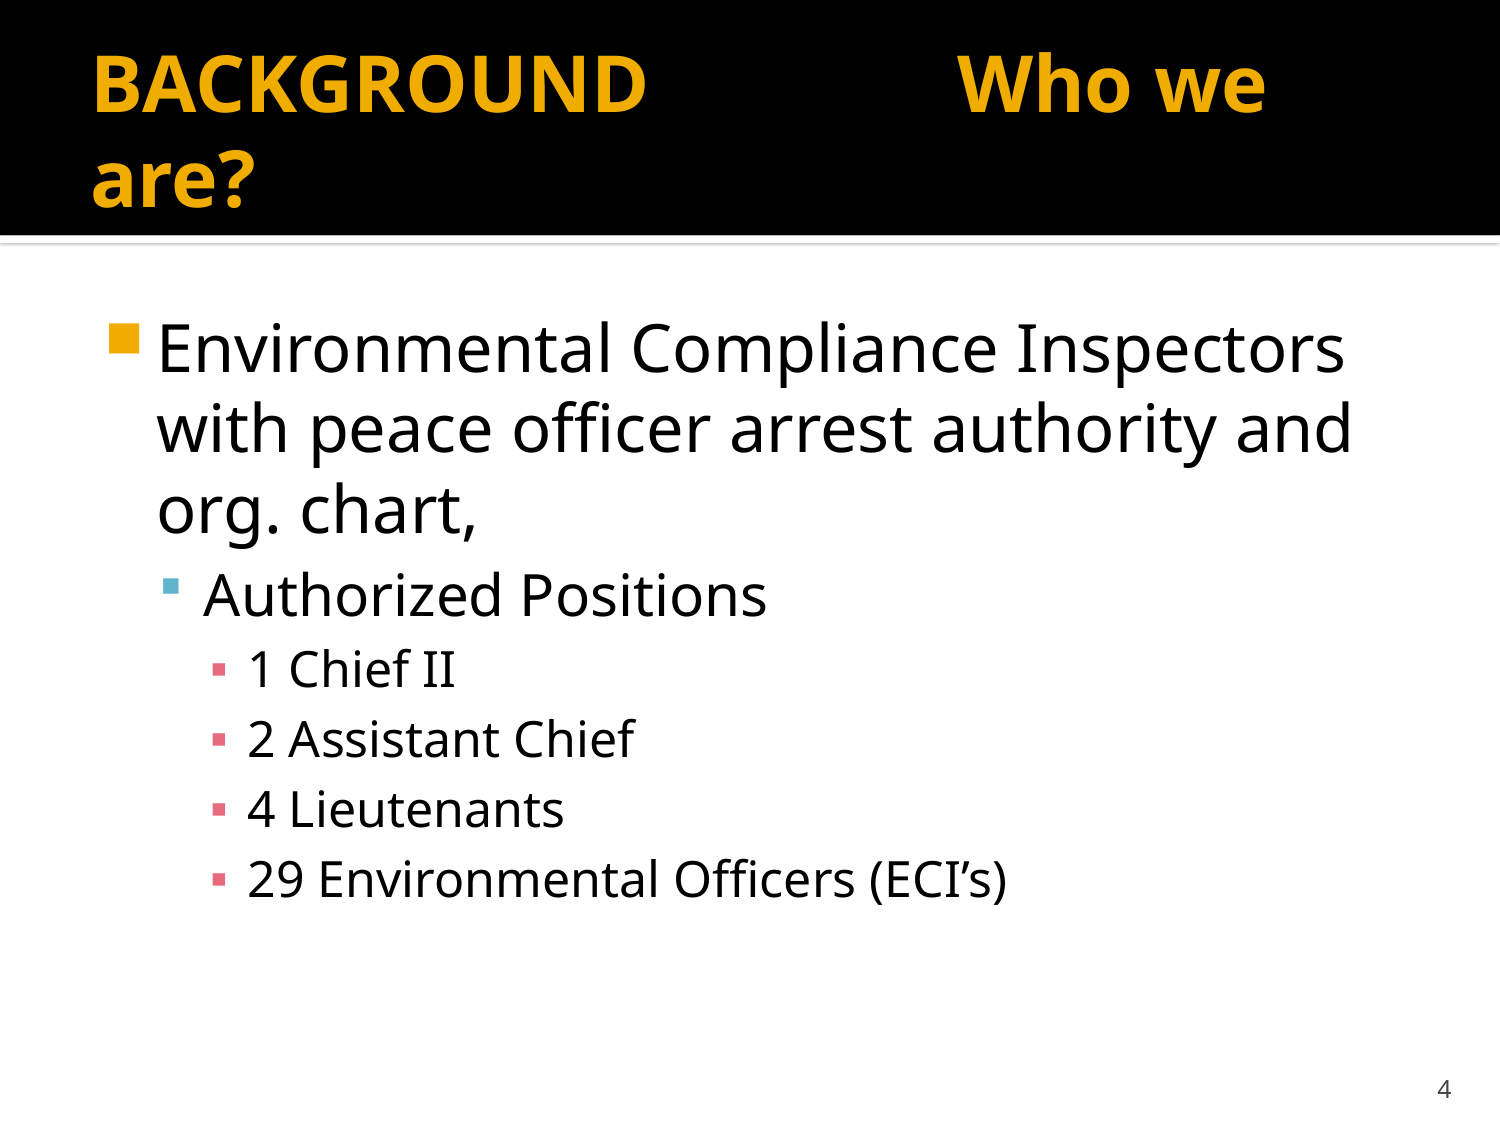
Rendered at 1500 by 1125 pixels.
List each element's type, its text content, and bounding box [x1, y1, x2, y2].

list Environmental Compliance Inspectors with peace officer arrest authority and org. chart, Authorized Positions 1 Chief II 2 Assistant Chief 4 Lieutenants 29 Environmental Officers (ECI’s) [75, 291, 1425, 1050]
title BACKGROUND Who we are? [75, 25, 1425, 231]
slide_number 4 [1345, 1062, 1467, 1108]
